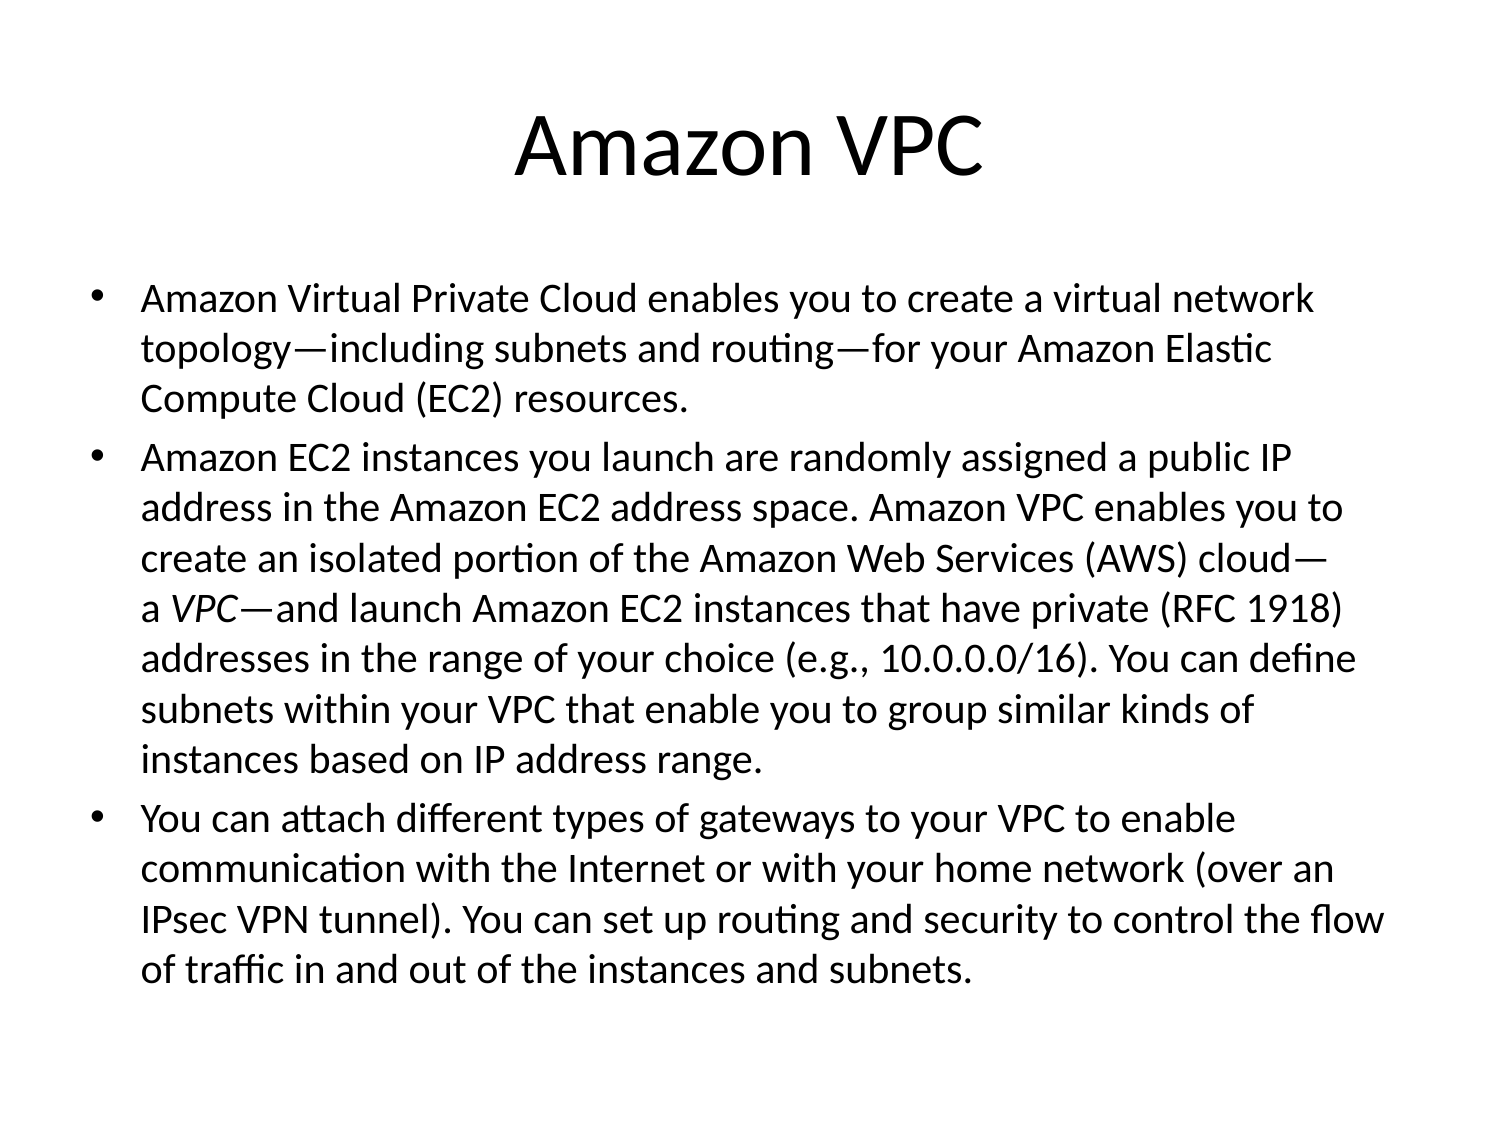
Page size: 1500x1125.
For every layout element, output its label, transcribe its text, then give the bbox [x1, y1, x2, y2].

title Amazon VPC [75, 45, 1425, 233]
list Amazon Virtual Private Cloud enables you to create a virtual network topology—including subnets and routing—for your Amazon Elastic Compute Cloud (EC2) resources. Amazon EC2 instances you launch are randomly assigned a public IP address in the Amazon EC2 address space. Amazon VPC enables you to create an isolated portion of the Amazon Web Services (AWS) cloud—a VPC—and launch Amazon EC2 instances that have private (RFC 1918) addresses in the range of your choice (e.g., 10.0.0.0/16). You can define subnets within your VPC that enable you to group similar kinds of instances based on IP address range. You can attach different types of gateways to your VPC to enable communication with the Internet or with your home network (over an IPsec VPN tunnel). You can set up routing and security to control the flow of traffic in and out of the instances and subnets. [75, 262, 1425, 1005]
